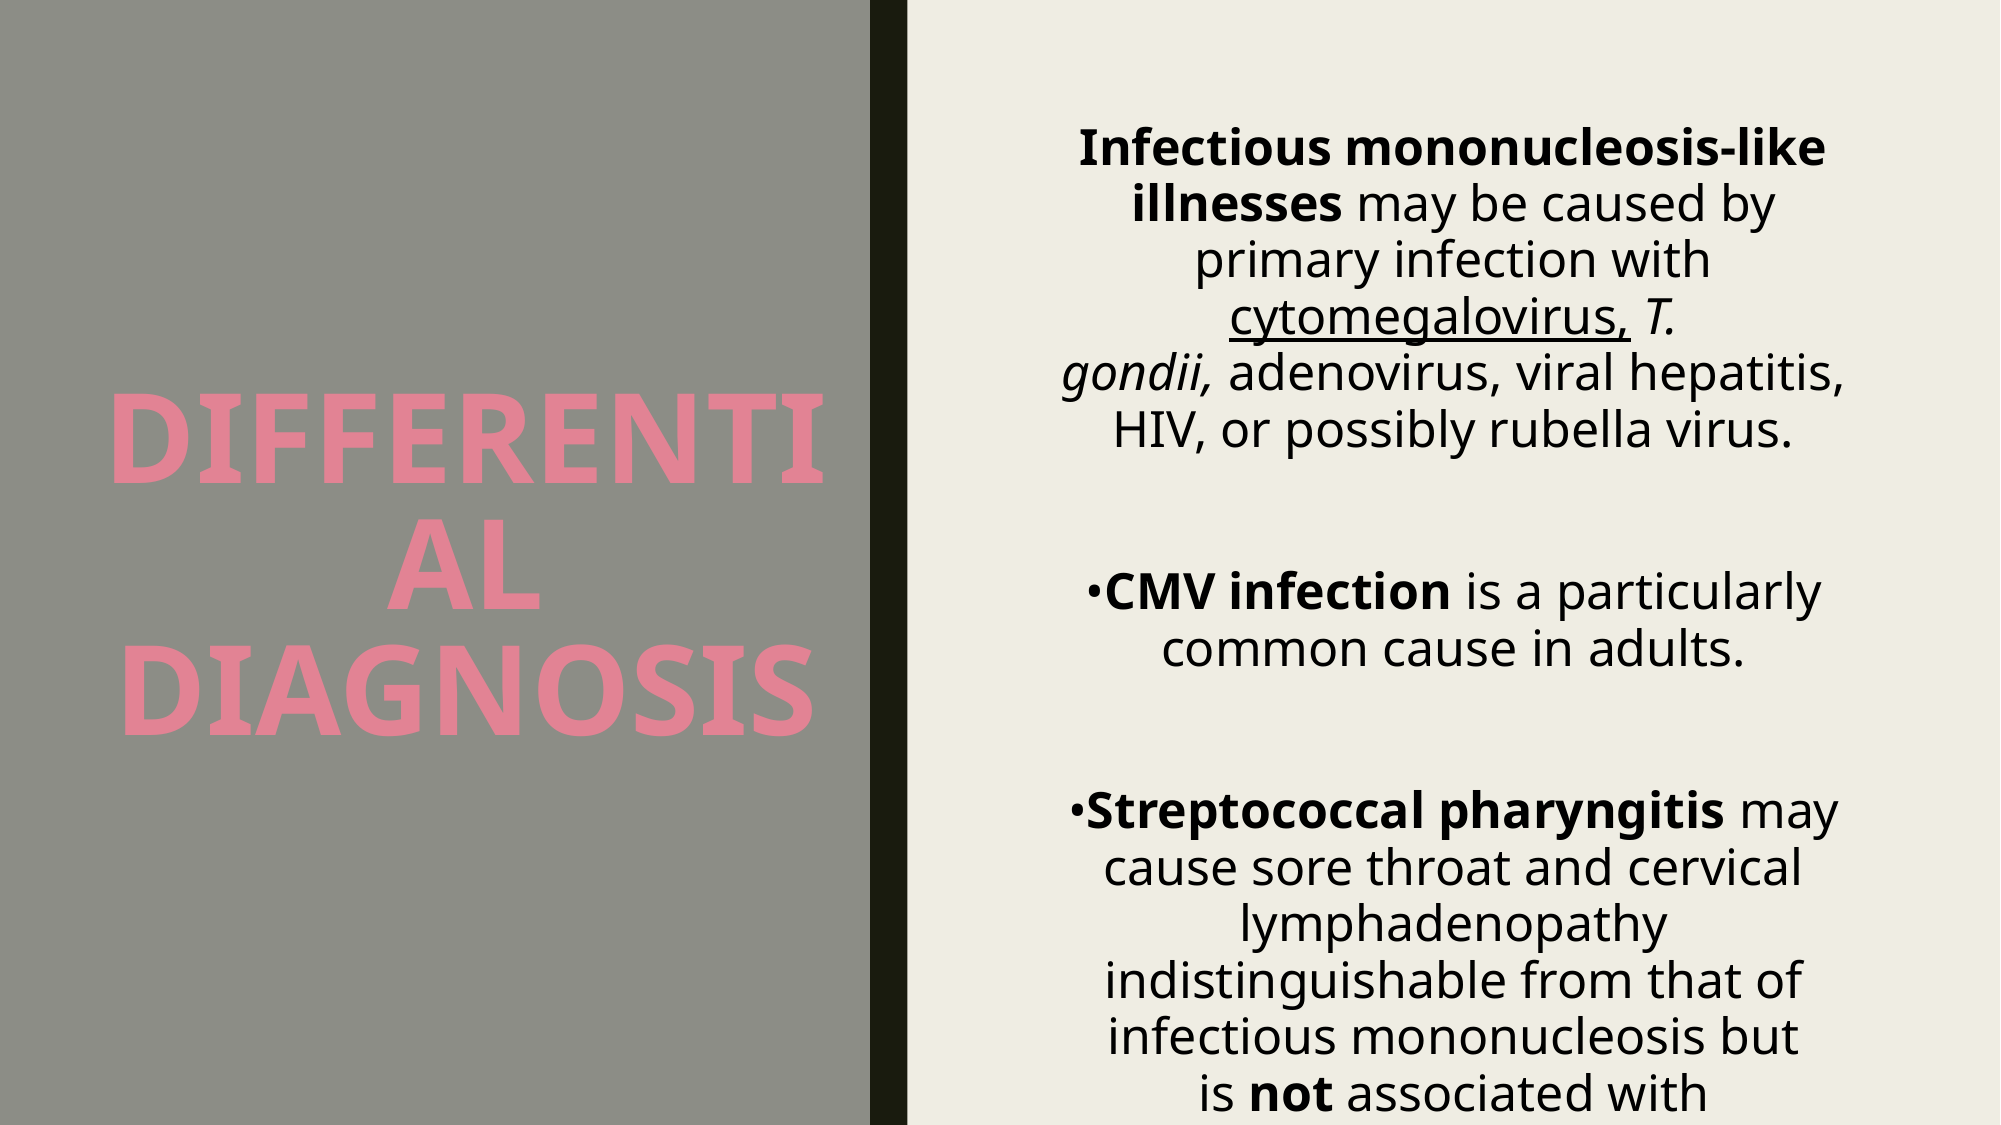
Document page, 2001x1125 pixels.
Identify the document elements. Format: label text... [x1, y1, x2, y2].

title DIFFERENTIAL DIAGNOSIS [72, 375, 860, 791]
list Infectious mononucleosis-like illnesses may be caused by primary infection with cytomegalovirus, T. gondii, adenovirus, viral hepatitis, HIV, or possibly rubella virus. •CMV infection is a particularly common cause in adults. •Streptococcal pharyngitis may cause sore throat and cervical lymphadenopathy indistinguishable from that of infectious mononucleosis but is not associated with hepatosplenomegaly [1026, 112, 1882, 962]
